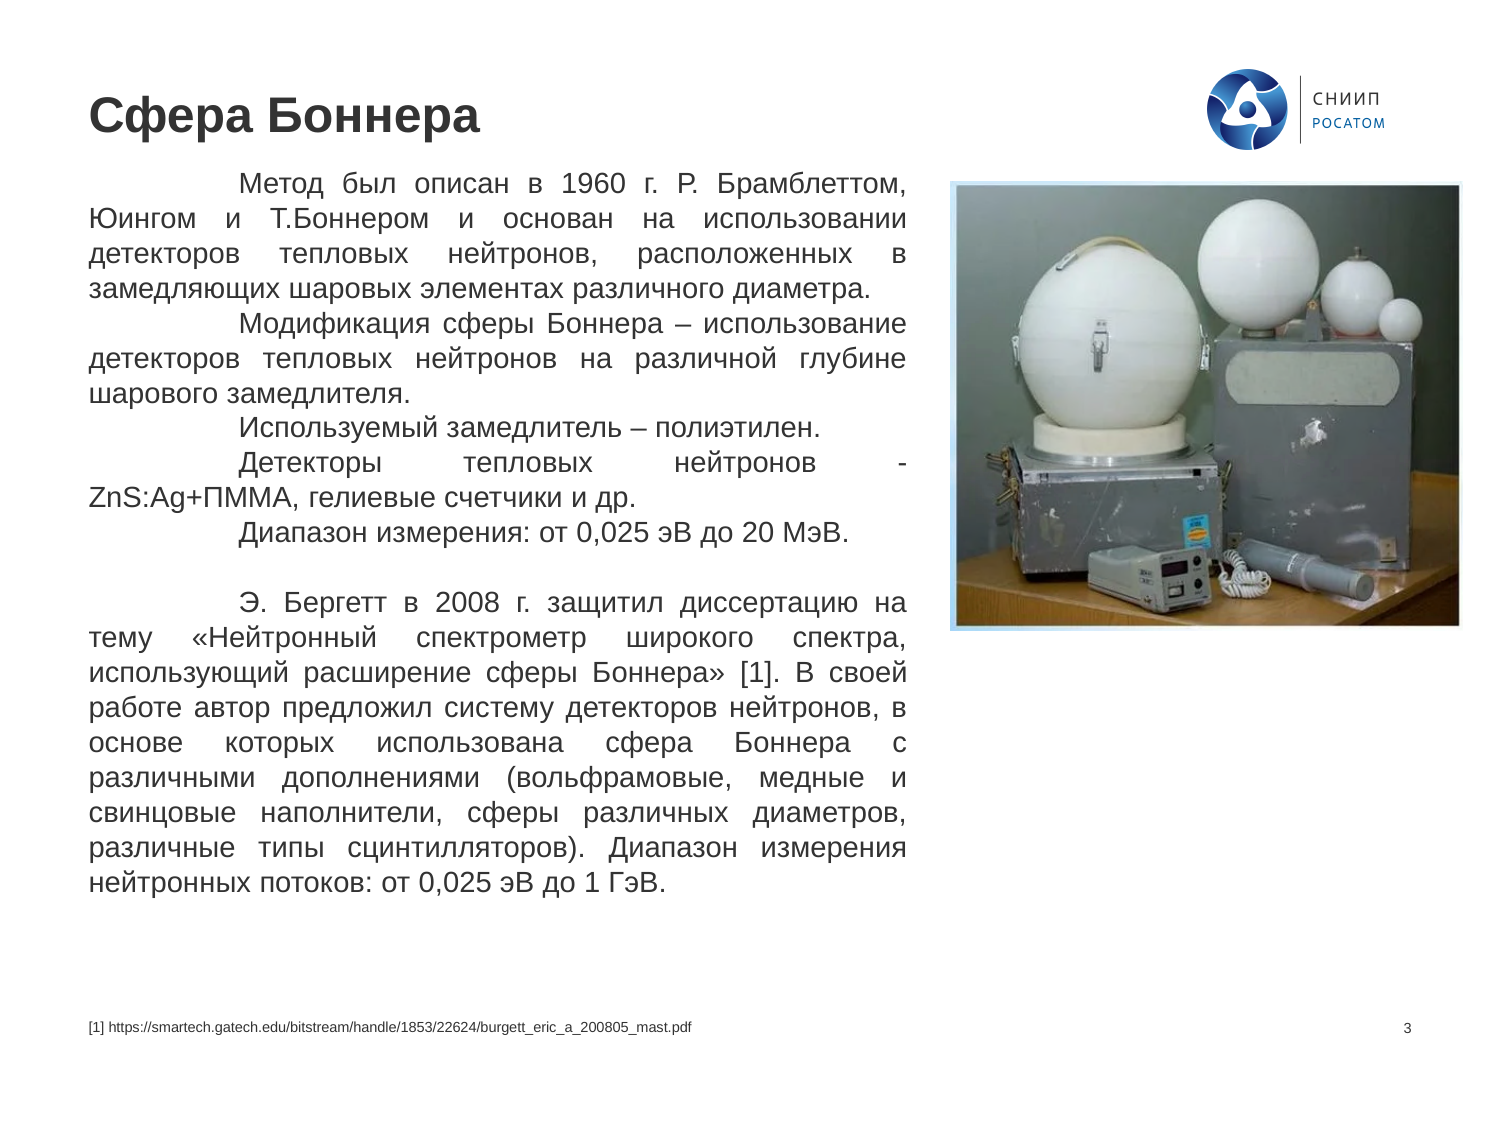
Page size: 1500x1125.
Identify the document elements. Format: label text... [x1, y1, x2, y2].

list [1] https://smartech.gatech.edu/bitstream/handle/1853/22624/burgett_eric_a_200805_mast.pdf [88, 1012, 866, 1037]
picture [1207, 69, 1384, 150]
text_box Метод был описан в 1960 г. Р. Брамблеттом, Юингом и Т.Боннером и основан на использовании детекторов тепловых нейтронов, расположенных в замедляющих шаровых элементах различного диаметра. Модификация сферы Боннера – использование детекторов тепловых нейтронов на различной глубине шарового замедлителя. Используемый замедлитель – полиэтилен. Детекторы тепловых нейтронов - ZnS:Ag+ПММА, гелиевые счетчики и др. Диапазон измерения: от 0,025 эВ до 20 МэВ. Э. Бергетт в 2008 г. защитил диссертацию на тему «Нейтронный спектрометр широкого спектра, использующий расширение сферы Боннера» [1]. В своей работе автор предложил систему детекторов нейтронов, в основе которых использована сфера Боннера с различными дополнениями (вольфрамовые, медные и свинцовые наполнители, сферы различных диаметров, различные типы сцинтилляторов). Диапазон измерения нейтронных потоков: от 0,025 эВ до 1 ГэВ. [88, 164, 908, 318]
title Сфера Боннера [88, 88, 1002, 165]
picture [950, 181, 1463, 631]
